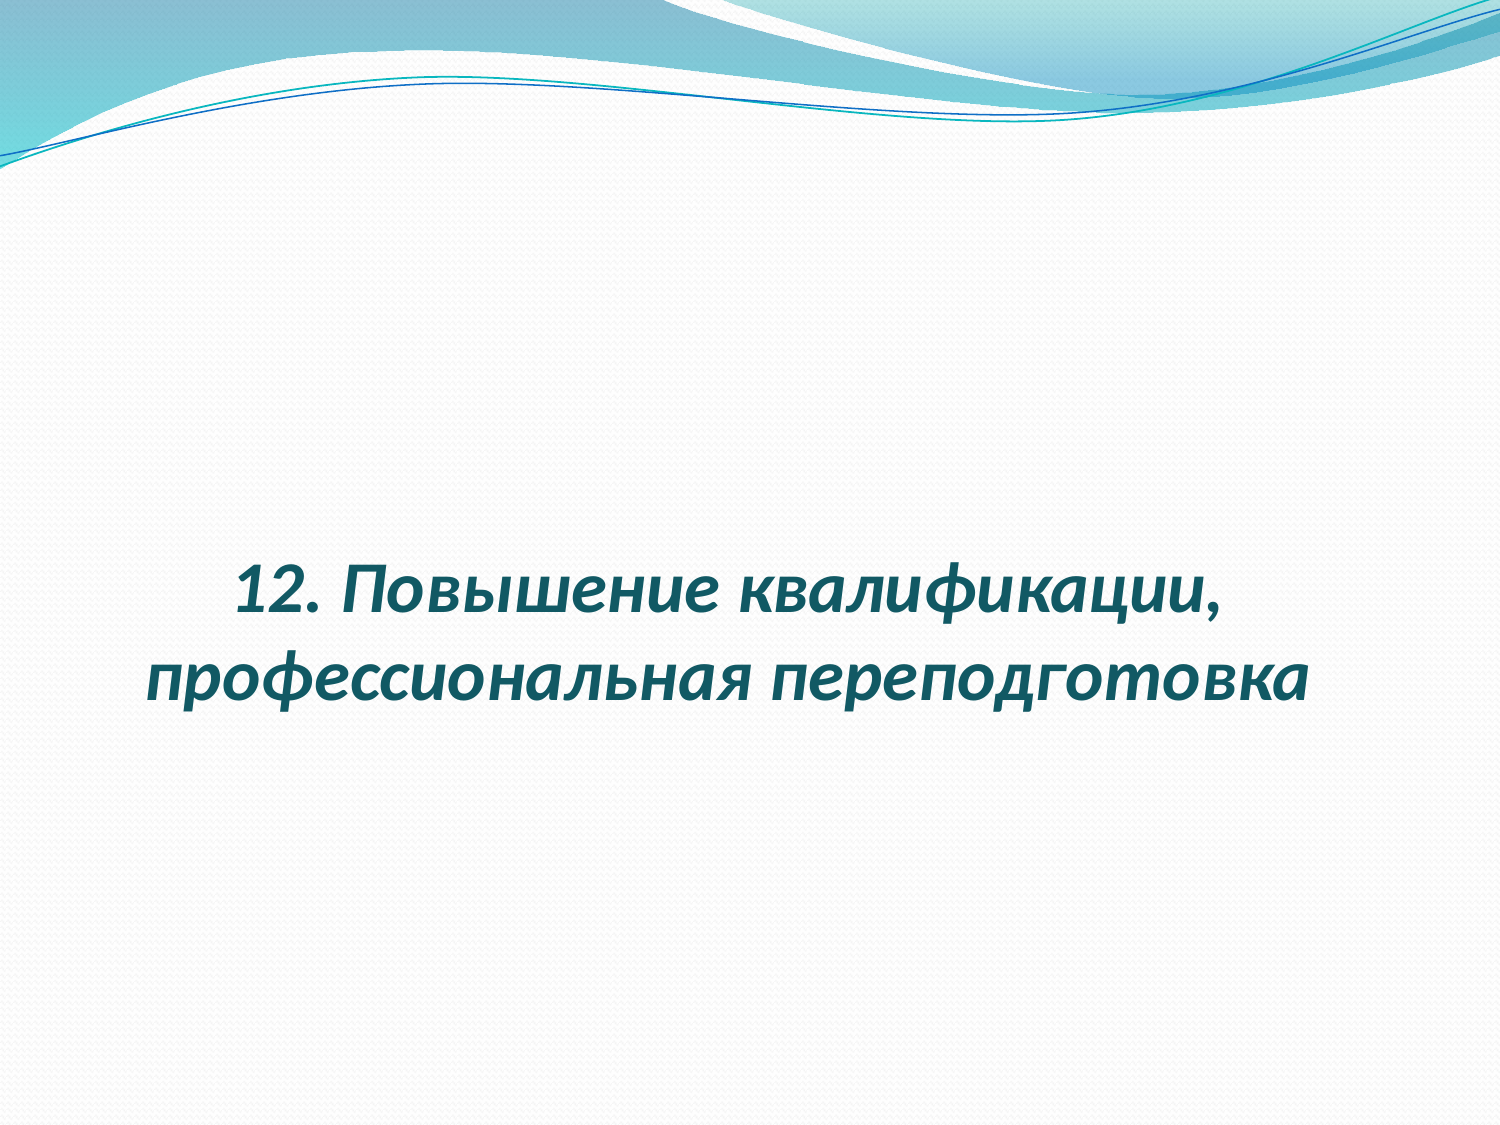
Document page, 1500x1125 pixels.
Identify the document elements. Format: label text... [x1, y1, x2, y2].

title 12. Повышение квалификации, профессиональная переподготовка [46, 527, 1410, 715]
